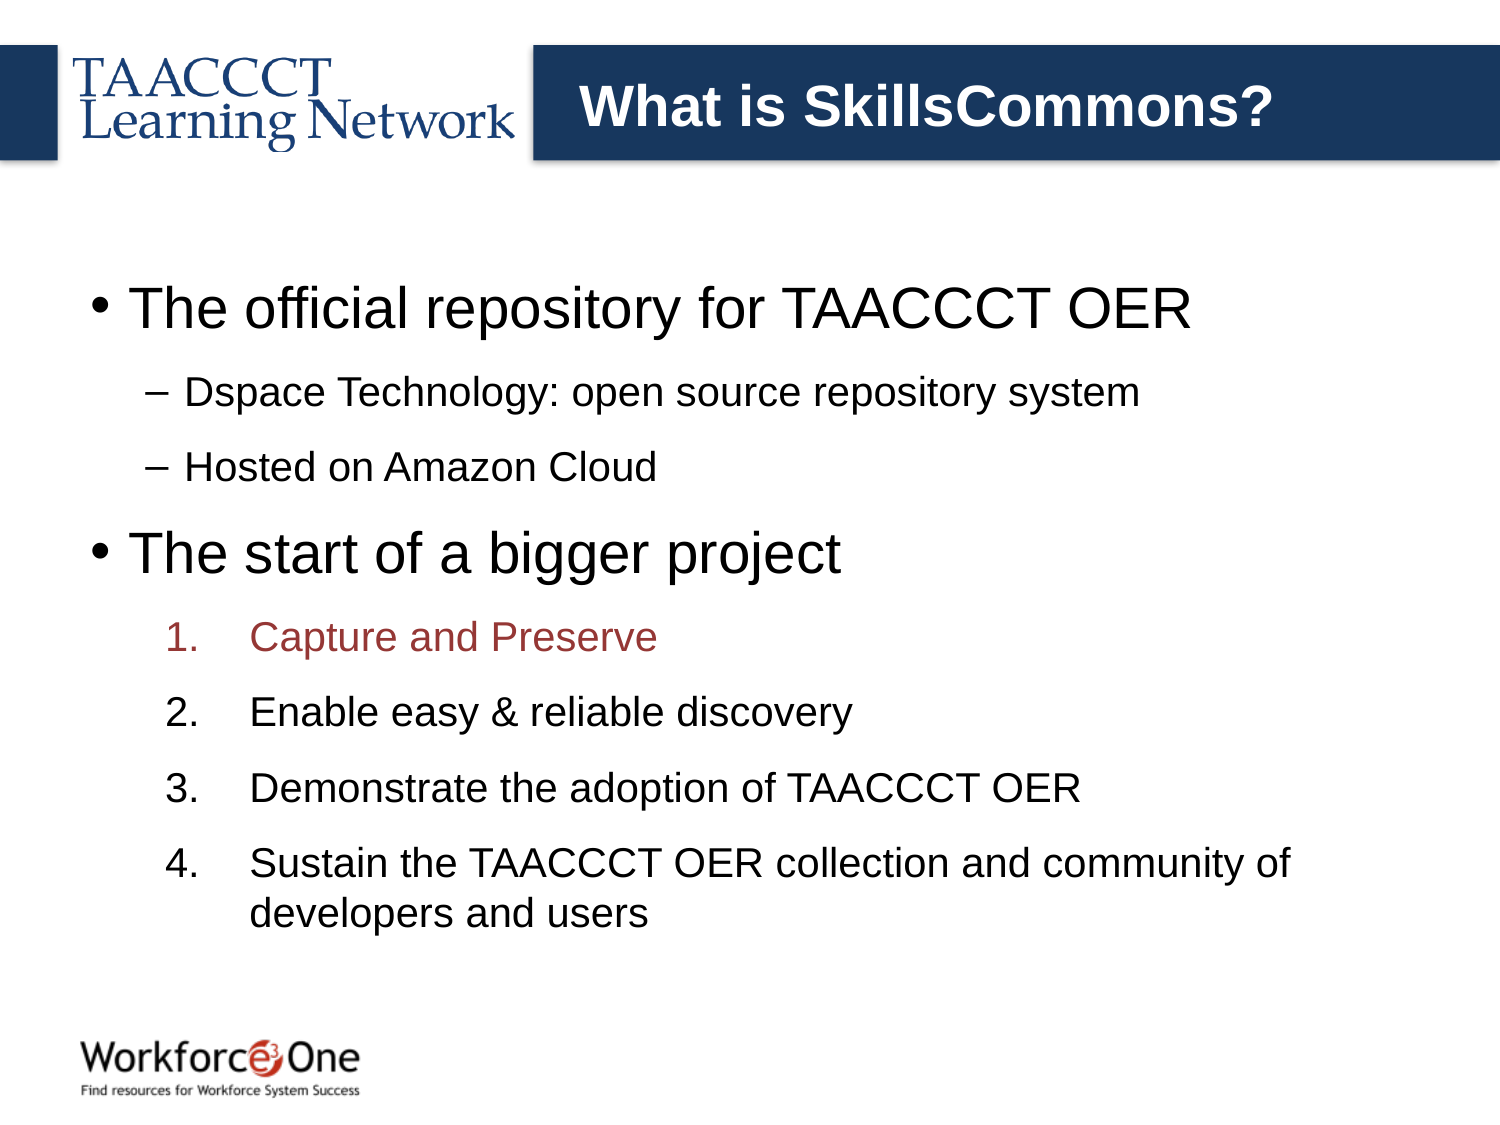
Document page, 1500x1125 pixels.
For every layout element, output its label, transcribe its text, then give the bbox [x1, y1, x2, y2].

picture [57, 989, 384, 1125]
list The official repository for TAACCCT OER Dspace Technology: open source repository system Hosted on Amazon Cloud The start of a bigger project Capture and Preserve Enable easy & reliable discovery Demonstrate the adoption of TAACCCT OER Sustain the TAACCCT OER collection and community of developers and users [75, 262, 1500, 1005]
title What is SkillsCommons? [564, 45, 1425, 161]
